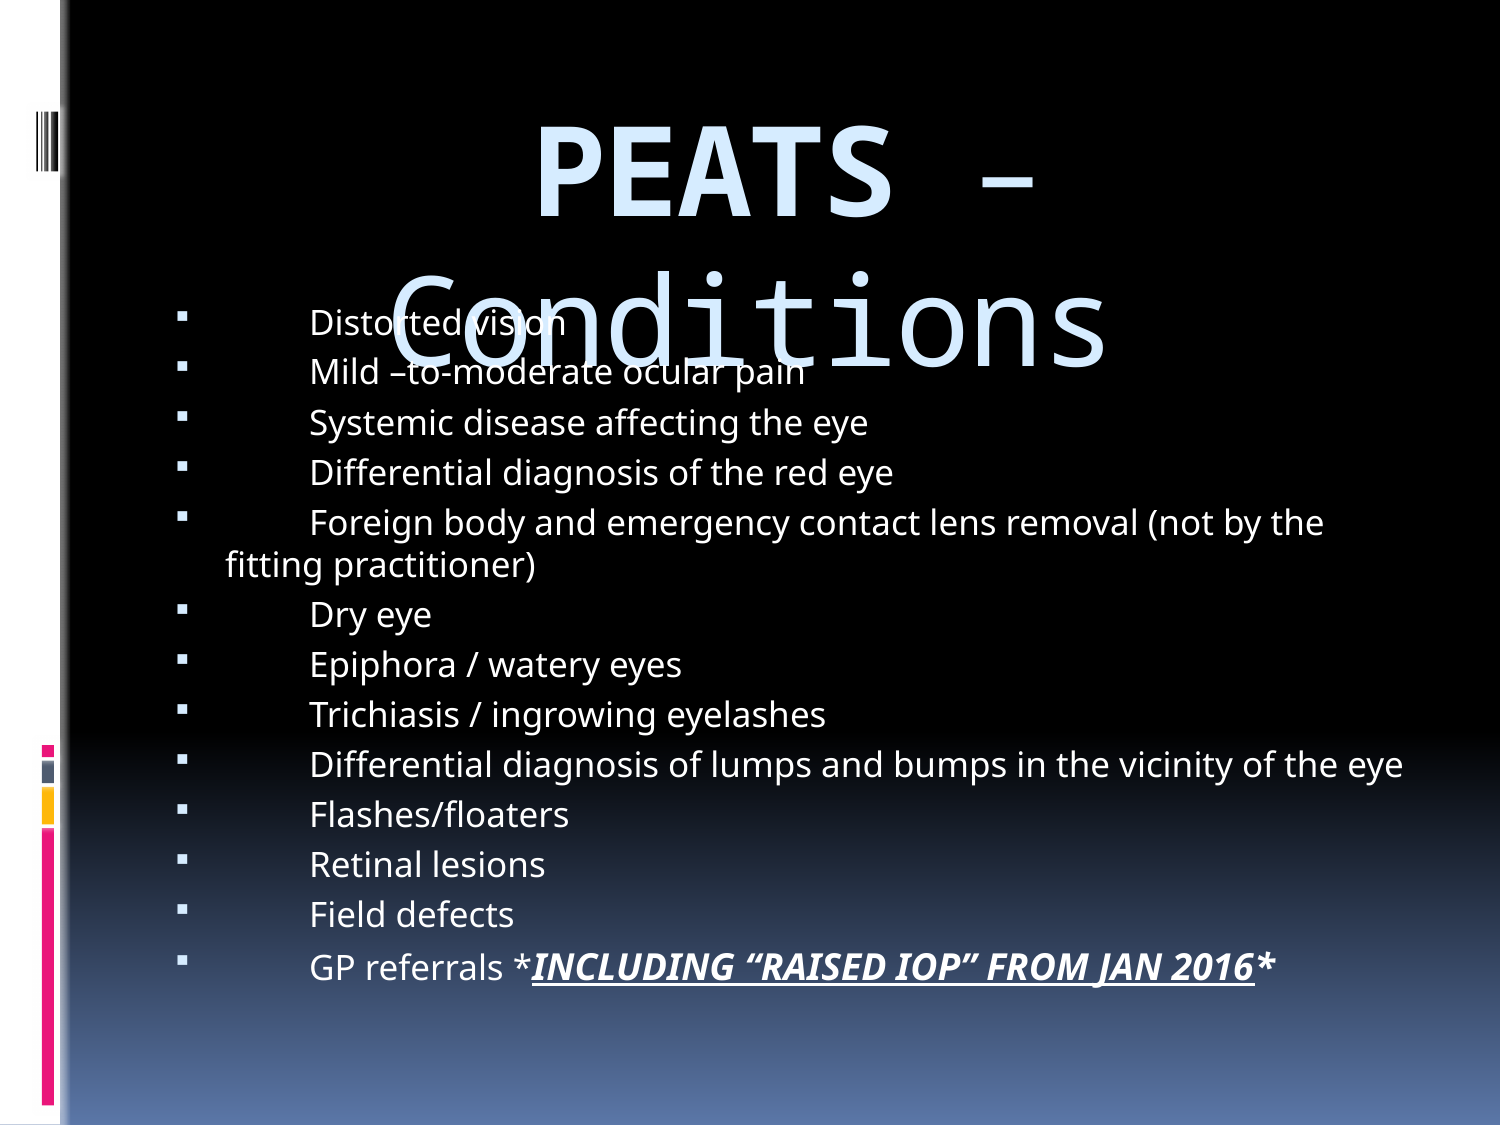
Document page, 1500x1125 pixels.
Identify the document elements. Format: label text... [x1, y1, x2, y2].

list Distorted vision Mild –to-moderate ocular pain Systemic disease affecting the eye Differential diagnosis of the red eye Foreign body and emergency contact lens removal (not by the fitting practitioner) Dry eye Epiphora / watery eyes Trichiasis / ingrowing eyelashes Differential diagnosis of lumps and bumps in the vicinity of the eye Flashes/floaters Retinal lesions Field defects GP referrals *INCLUDING “RAISED IOP” FROM JAN 2016* [150, 292, 1425, 1043]
title PEATS – Conditions [150, 83, 1425, 234]
